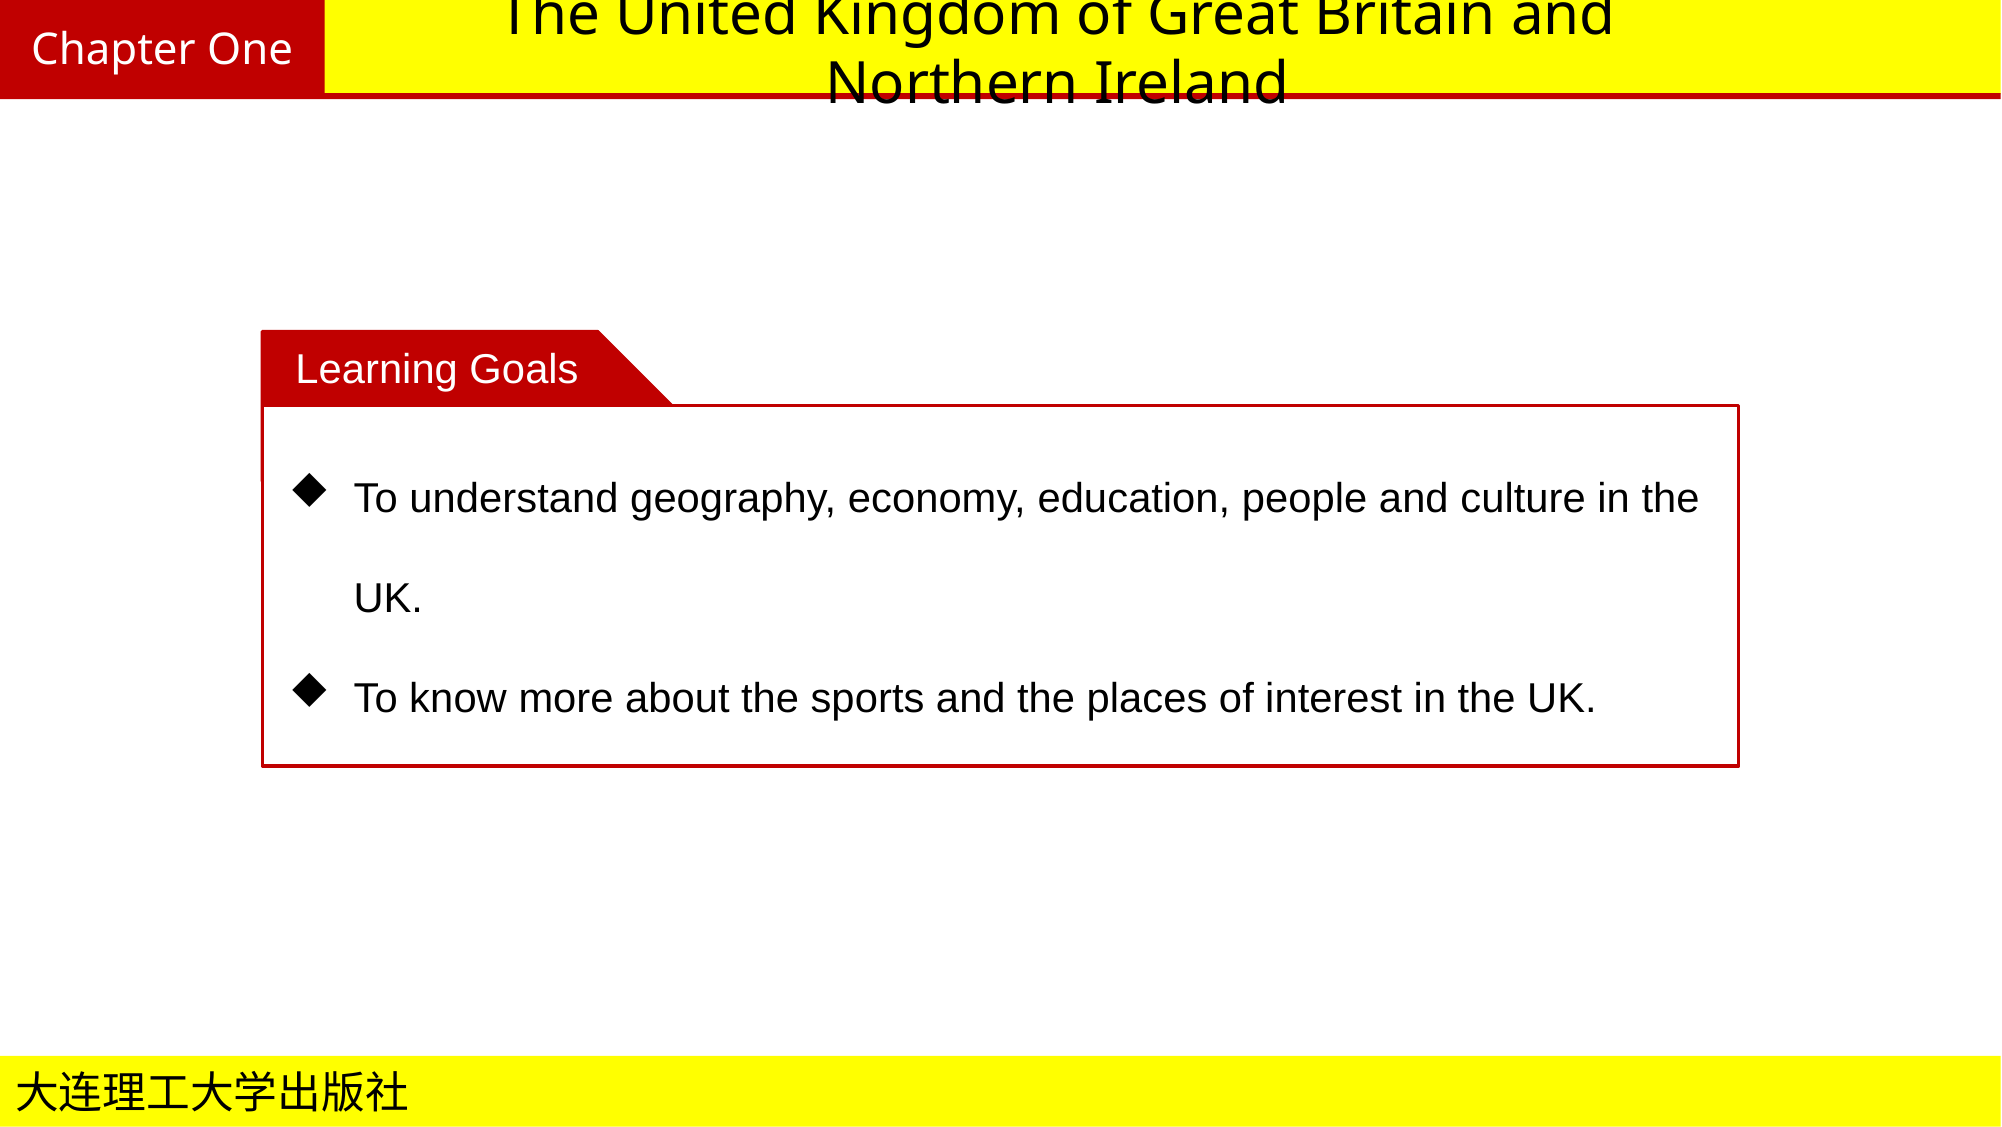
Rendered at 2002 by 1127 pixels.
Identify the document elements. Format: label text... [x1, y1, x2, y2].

title The United Kingdom of Great Britain and Northern Ireland [355, 1, 1759, 91]
text_box To understand geography, economy, education, people and culture in the UK. To know more about the sports and the places of interest in the UK. [273, 413, 1716, 728]
text_box [259, 403, 1742, 769]
text_box [258, 328, 674, 482]
text_box Learning Goals [280, 334, 594, 400]
text_box Chapter One [0, 0, 328, 98]
